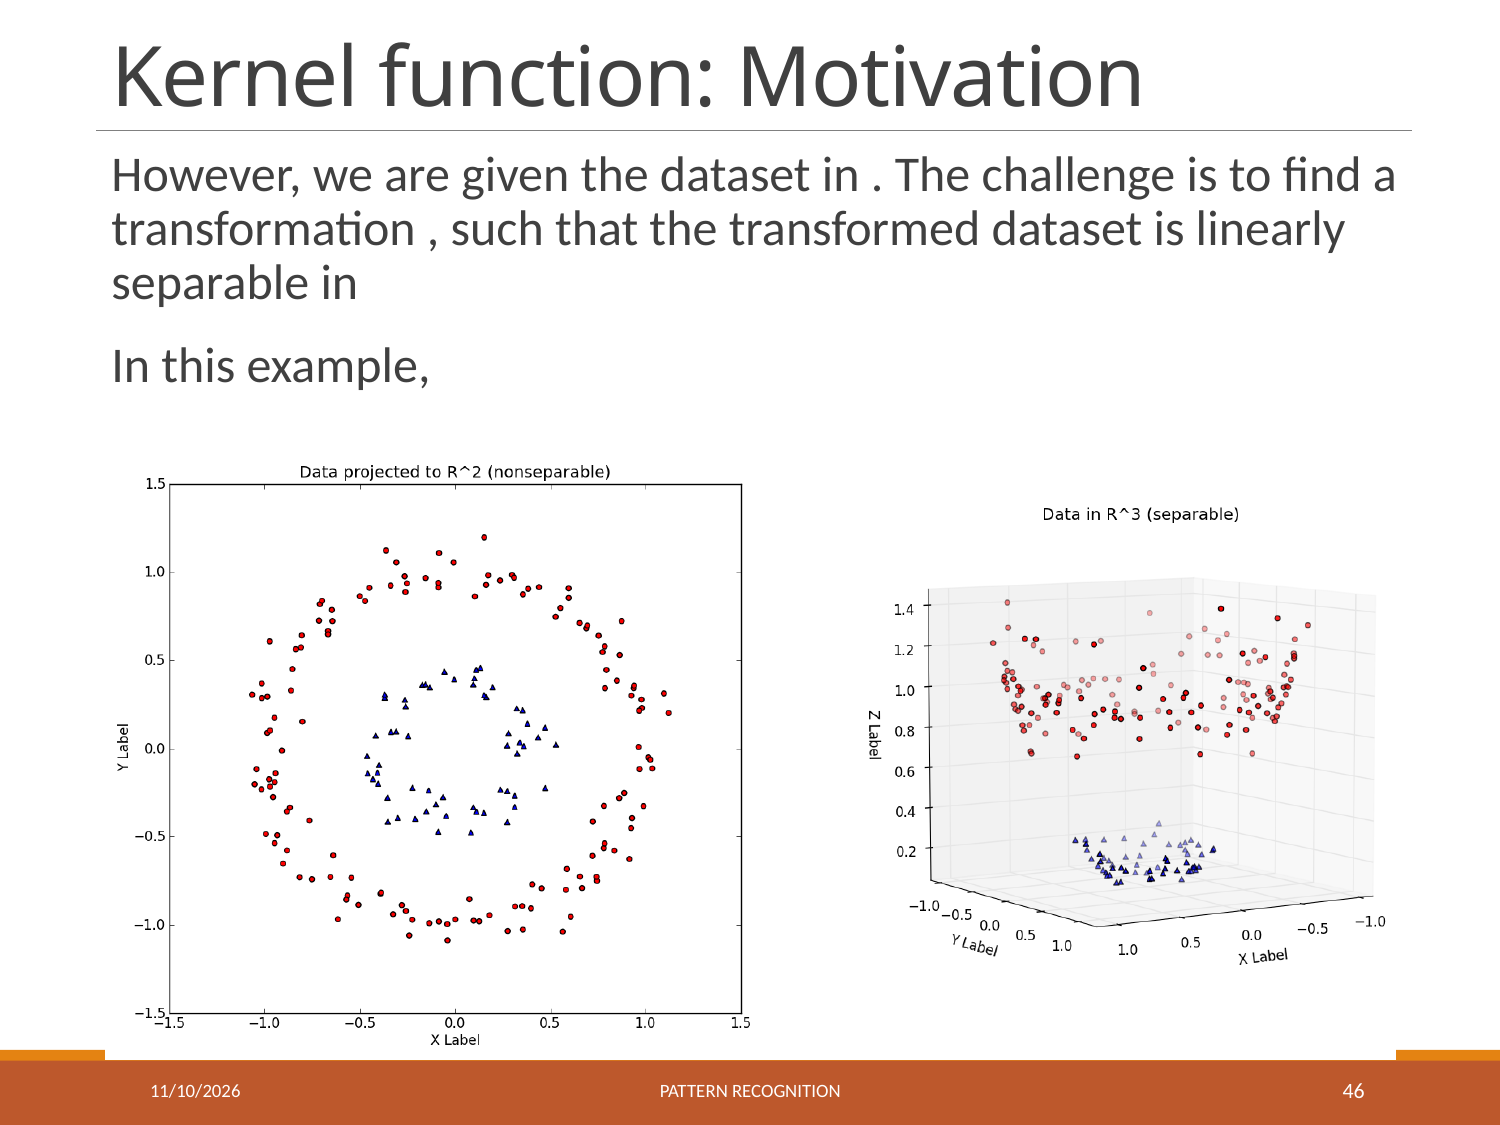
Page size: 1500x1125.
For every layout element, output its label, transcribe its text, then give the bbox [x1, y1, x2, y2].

footer Pattern recognition [453, 1068, 1047, 1120]
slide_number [135, 1068, 440, 1120]
title Kernel function: Motivation [96, 19, 1413, 131]
slide_number 46 [1218, 1068, 1380, 1120]
picture [104, 456, 1396, 1061]
